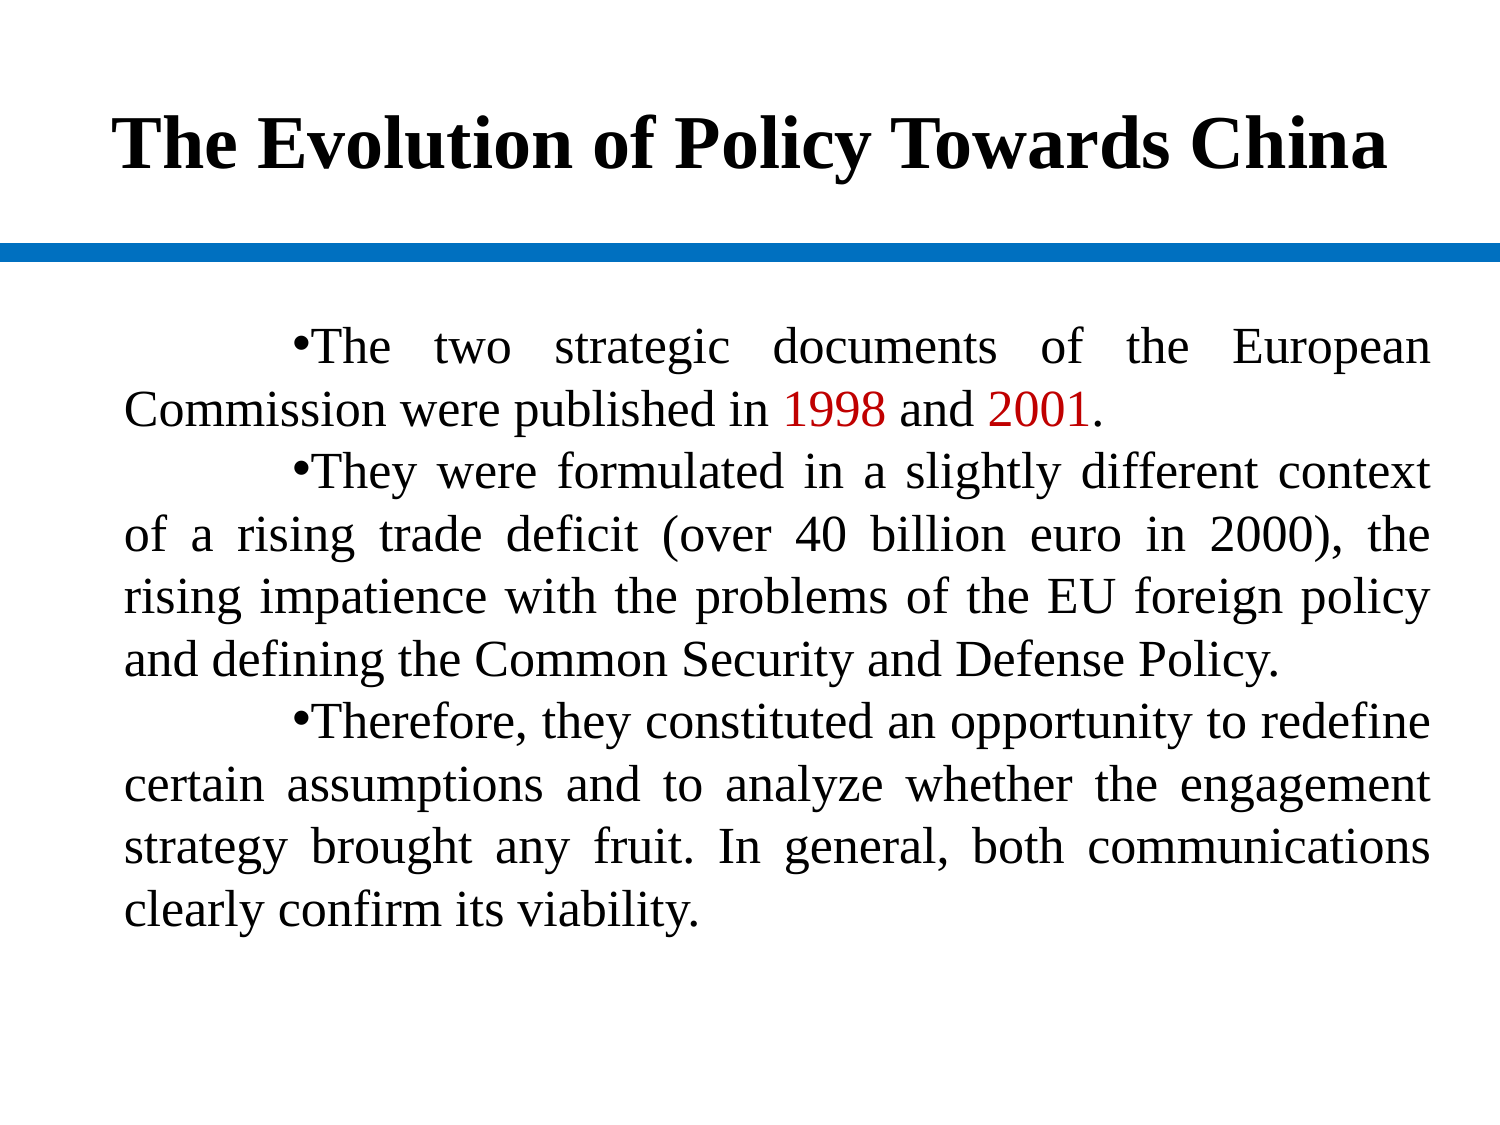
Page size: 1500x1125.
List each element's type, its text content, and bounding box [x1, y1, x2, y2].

list The two strategic documents of the European Commission were published in 1998 and 2001. They were formulated in a slightly different context of a rising trade deficit (over 40 billion euro in 2000), the rising impatience with the problems of the EU foreign policy and defining the Common Security and Defense Policy. Therefore, they constituted an opportunity to redefine certain assumptions and to analyze whether the engagement strategy brought any fruit. In general, both communications clearly confirm its viability. [52, 304, 1447, 1047]
title The Evolution of Policy Towards China [75, 44, 1425, 233]
text_box [0, 243, 1500, 262]
